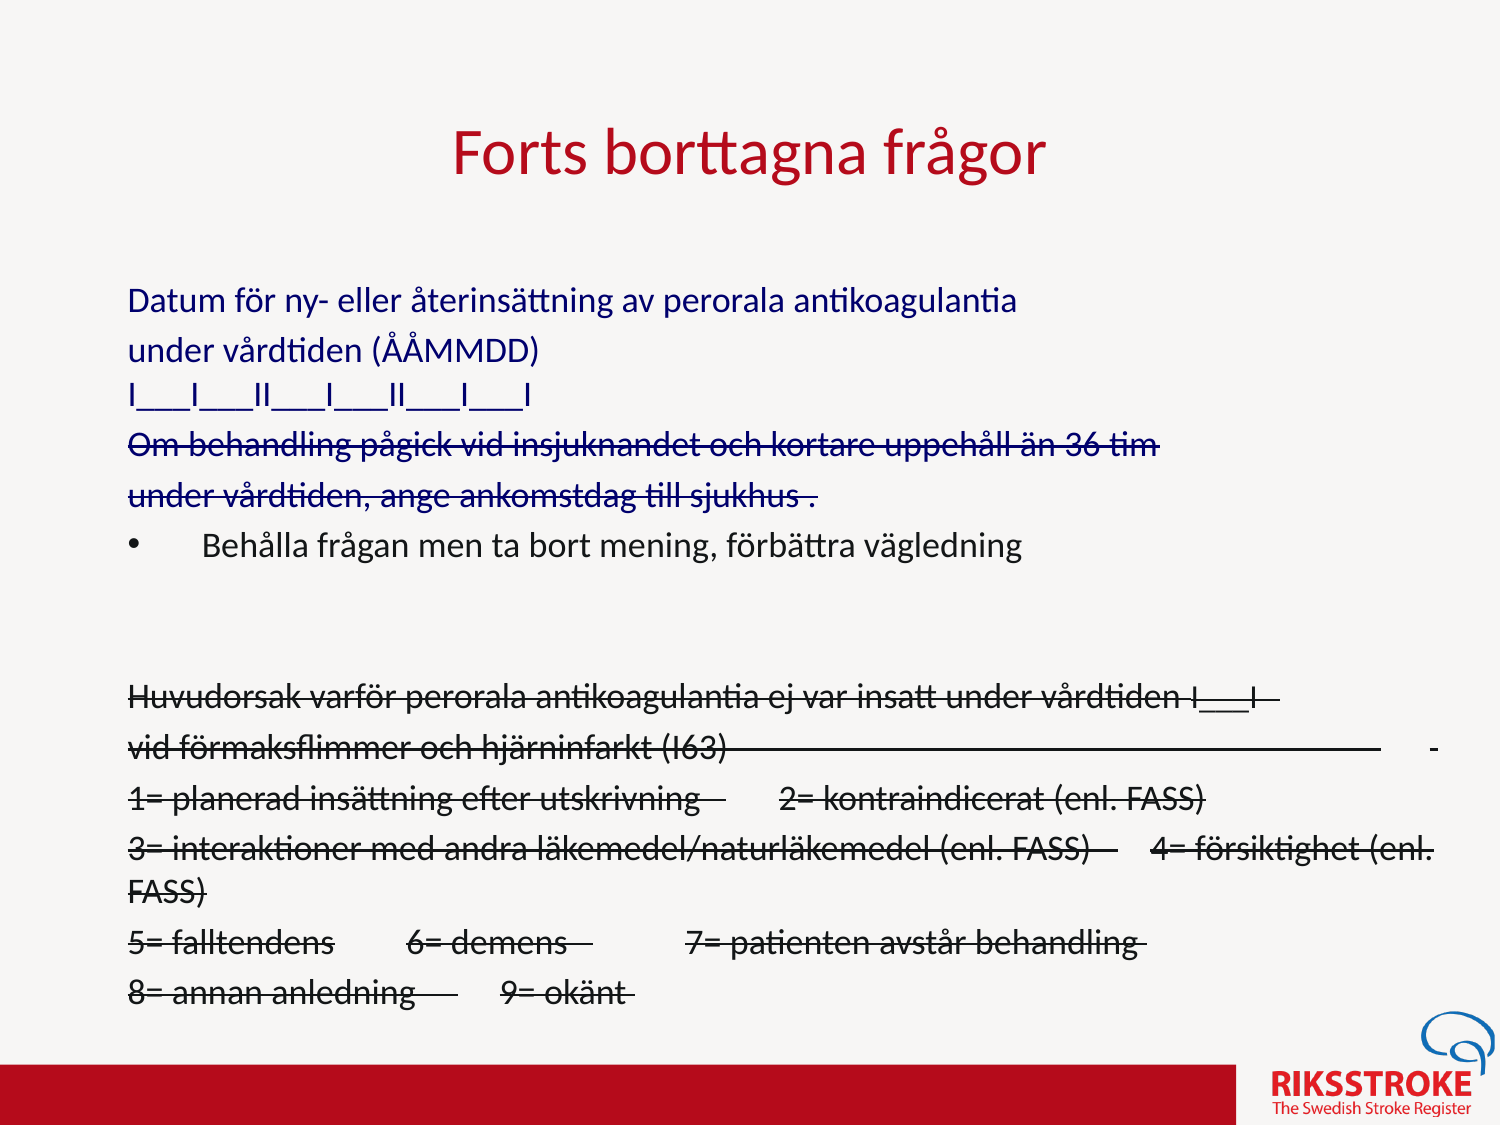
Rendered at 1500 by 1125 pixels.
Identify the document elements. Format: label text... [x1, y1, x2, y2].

subtitle Datum för ny- eller återinsättning av perorala antikoagulantia under vårdtiden (ÅÅMMDD) I___I___II___I___II___I___I Om behandling pågick vid insjuknandet och kortare uppehåll än 36 tim under vårdtiden, ange ankomstdag till sjukhus . Behålla frågan men ta bort mening, förbättra vägledning Huvudorsak varför perorala antikoagulantia ej var insatt under vårdtiden I___I vid förmaksflimmer och hjärninfarkt (I63) 1= planerad insättning efter utskrivning 2= kontraindicerat (enl. FASS) 3= interaktioner med andra läkemedel/naturläkemedel (enl. FASS) 4= försiktighet (enl. FASS) 5= falltendens 6= demens 7= patienten avstår behandling 8= annan anledning 9= okänt [112, 268, 1480, 1025]
title Forts borttagna frågor [112, 27, 1388, 268]
